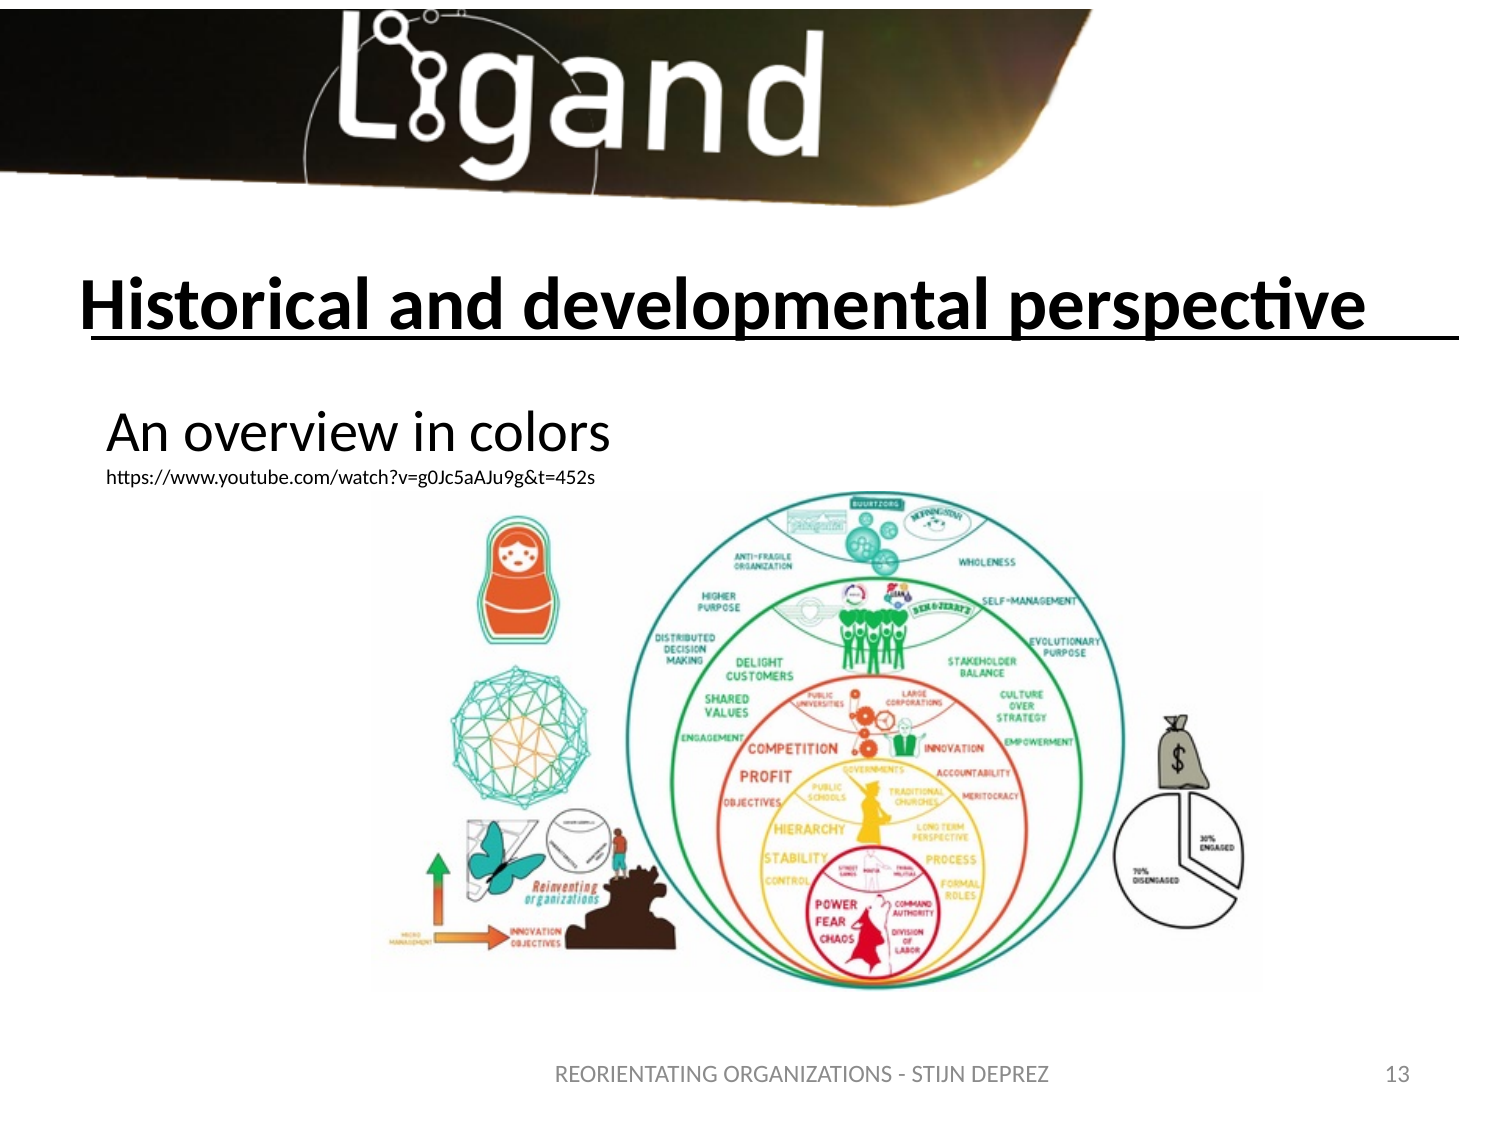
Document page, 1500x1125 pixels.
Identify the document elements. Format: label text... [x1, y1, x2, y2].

footer REORIENTATING ORGANIZATIONS - STIJN DEPREZ [512, 1042, 1074, 1103]
slide_number 13 [1074, 1042, 1425, 1103]
picture [371, 491, 1263, 992]
picture [0, 9, 1500, 235]
text_box Historical and developmental perspective [64, 245, 1500, 414]
text_box An overview in colors https://www.youtube.com/watch?v=g0Jc5aAJu9g&t=452s [91, 385, 1500, 556]
